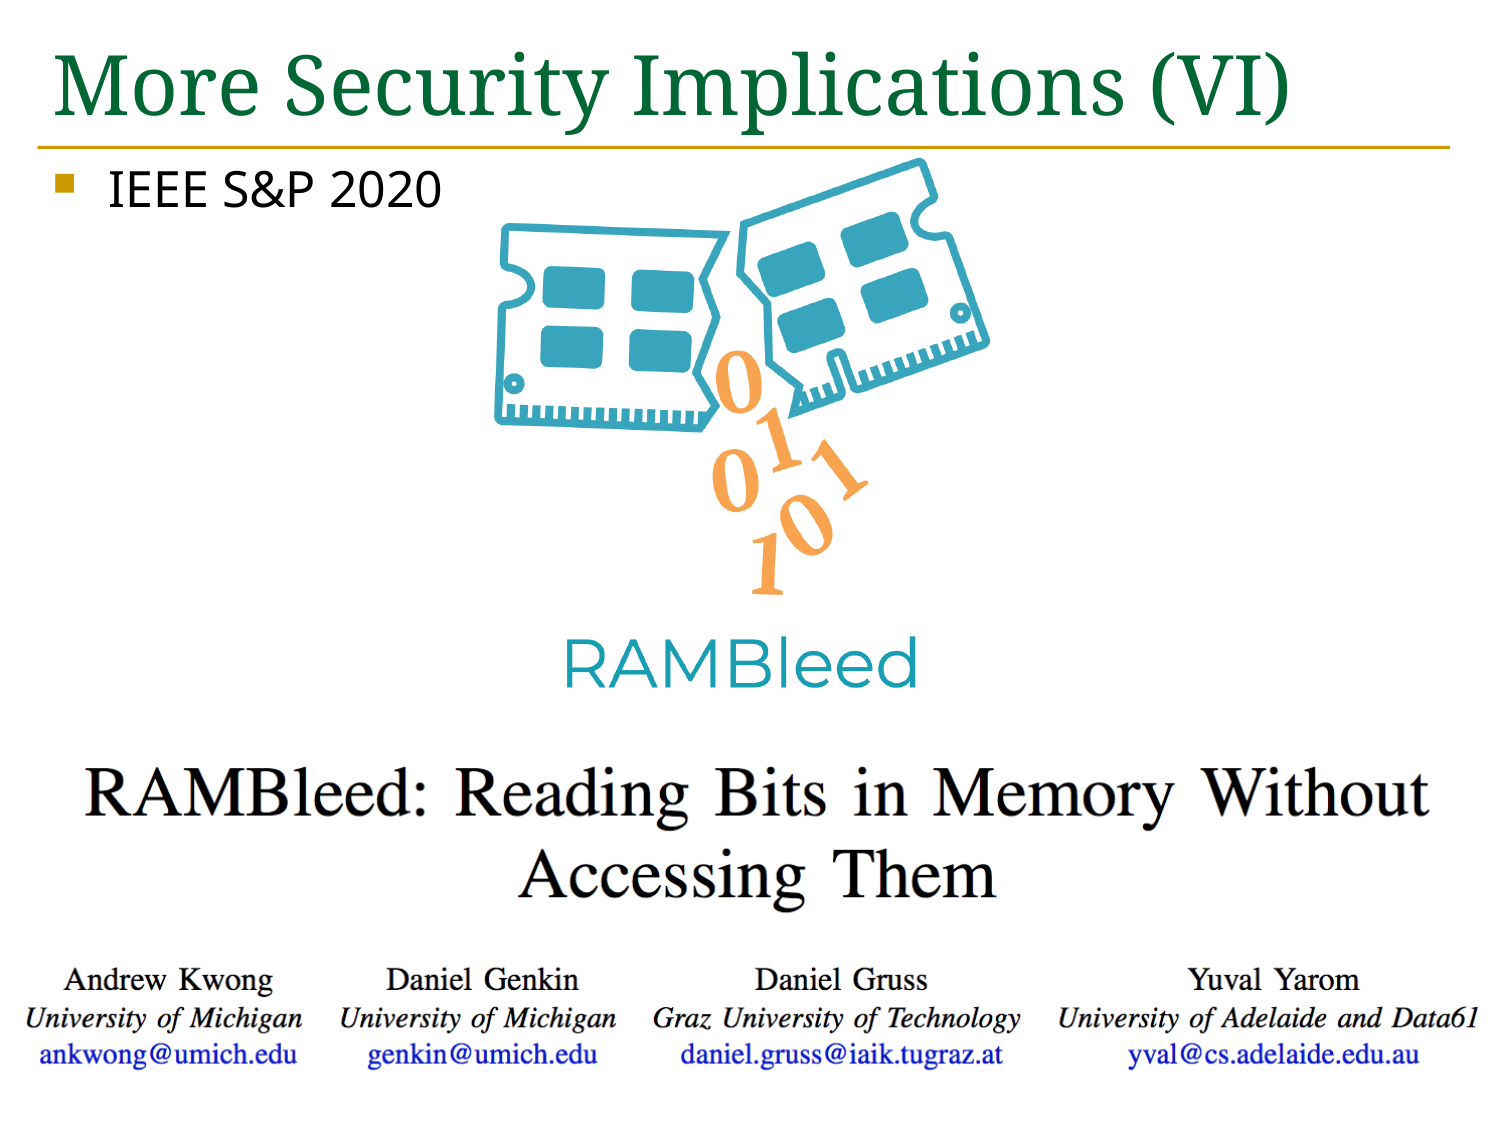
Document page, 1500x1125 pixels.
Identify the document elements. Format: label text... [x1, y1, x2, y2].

picture [0, 747, 1494, 1114]
list IEEE S&P 2020 [37, 149, 1450, 746]
picture [488, 154, 999, 705]
title More Security Implications (VI) [37, 24, 1450, 149]
